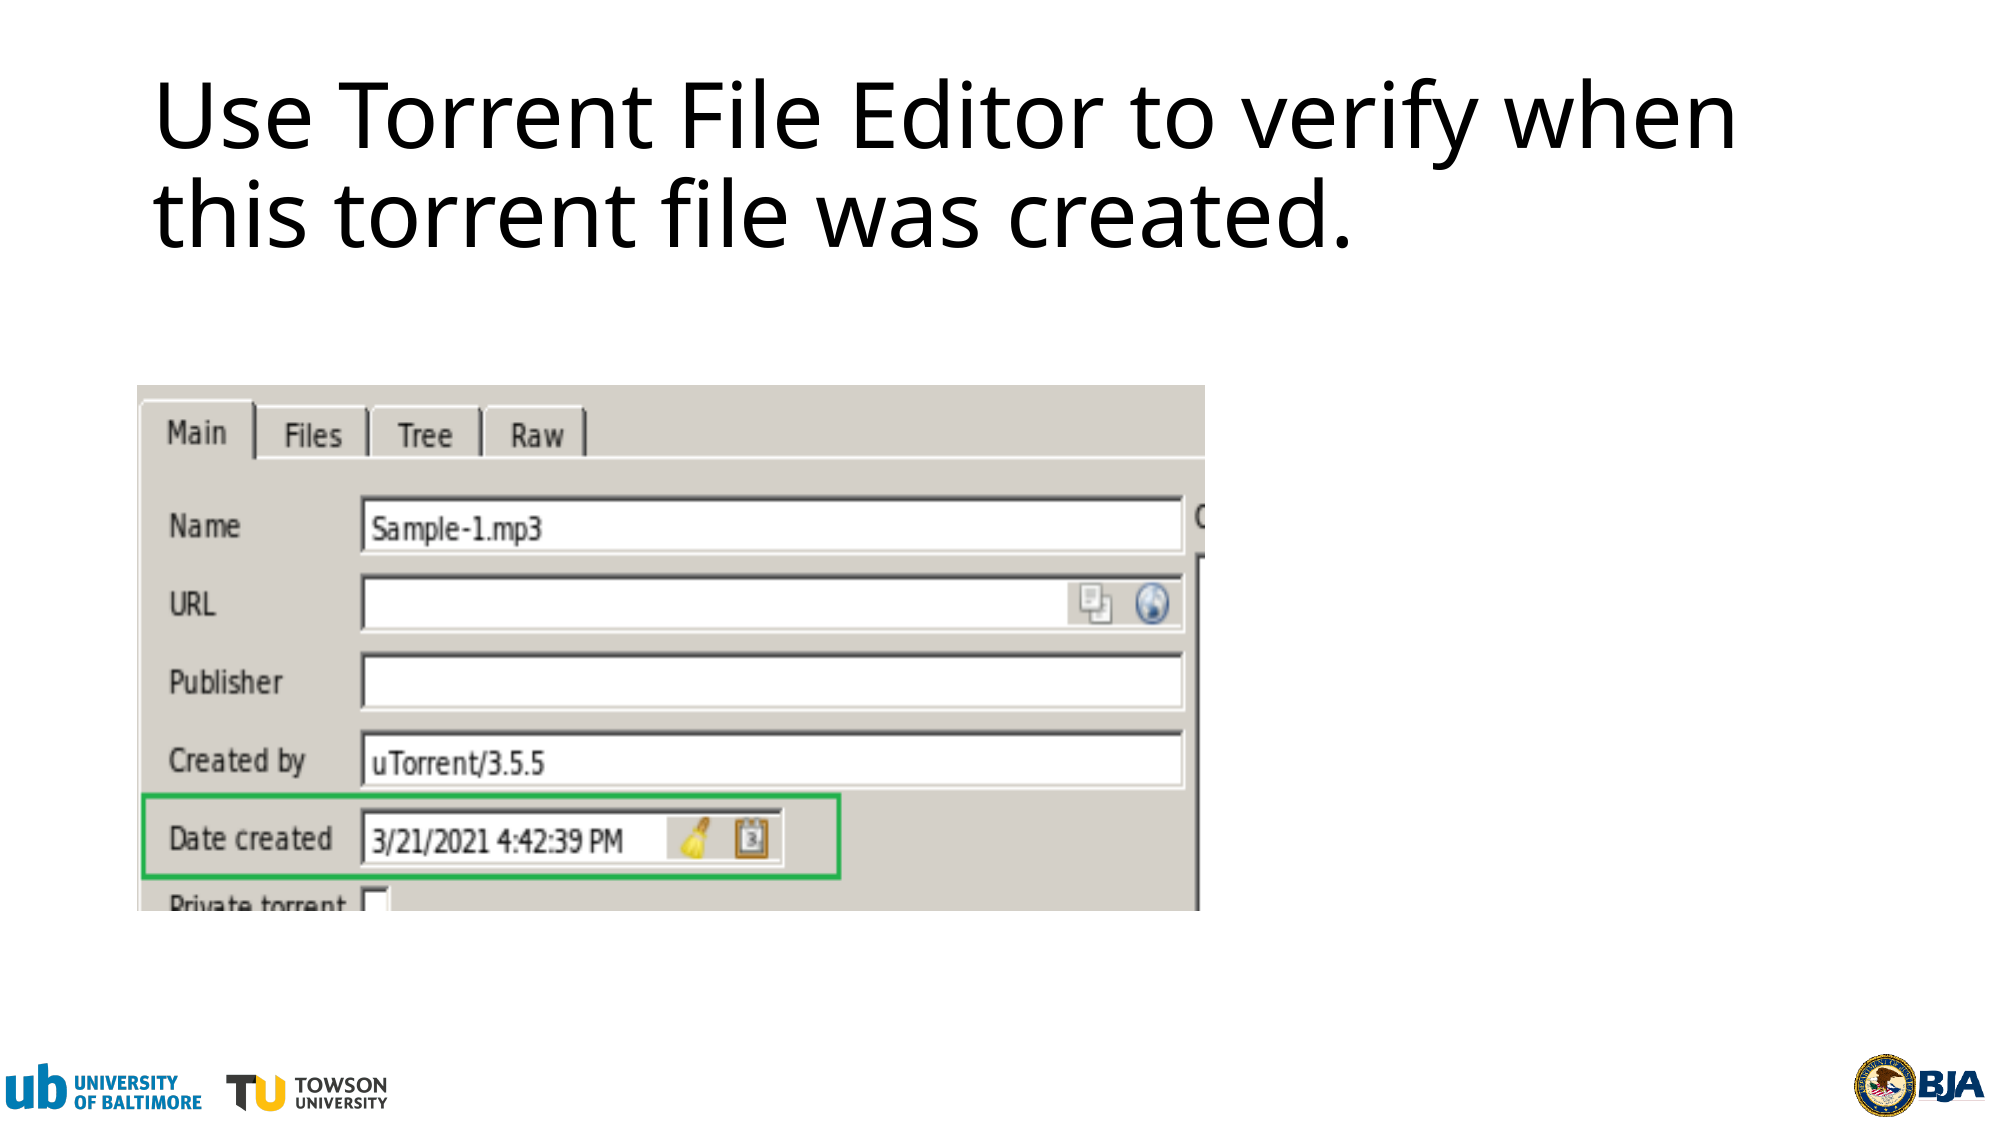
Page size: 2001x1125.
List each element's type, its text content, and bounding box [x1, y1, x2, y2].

title Use Torrent File Editor to verify when this torrent file was created. [137, 59, 1863, 278]
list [137, 385, 1205, 911]
picture [0, 1031, 407, 1125]
picture [1854, 1054, 1986, 1117]
